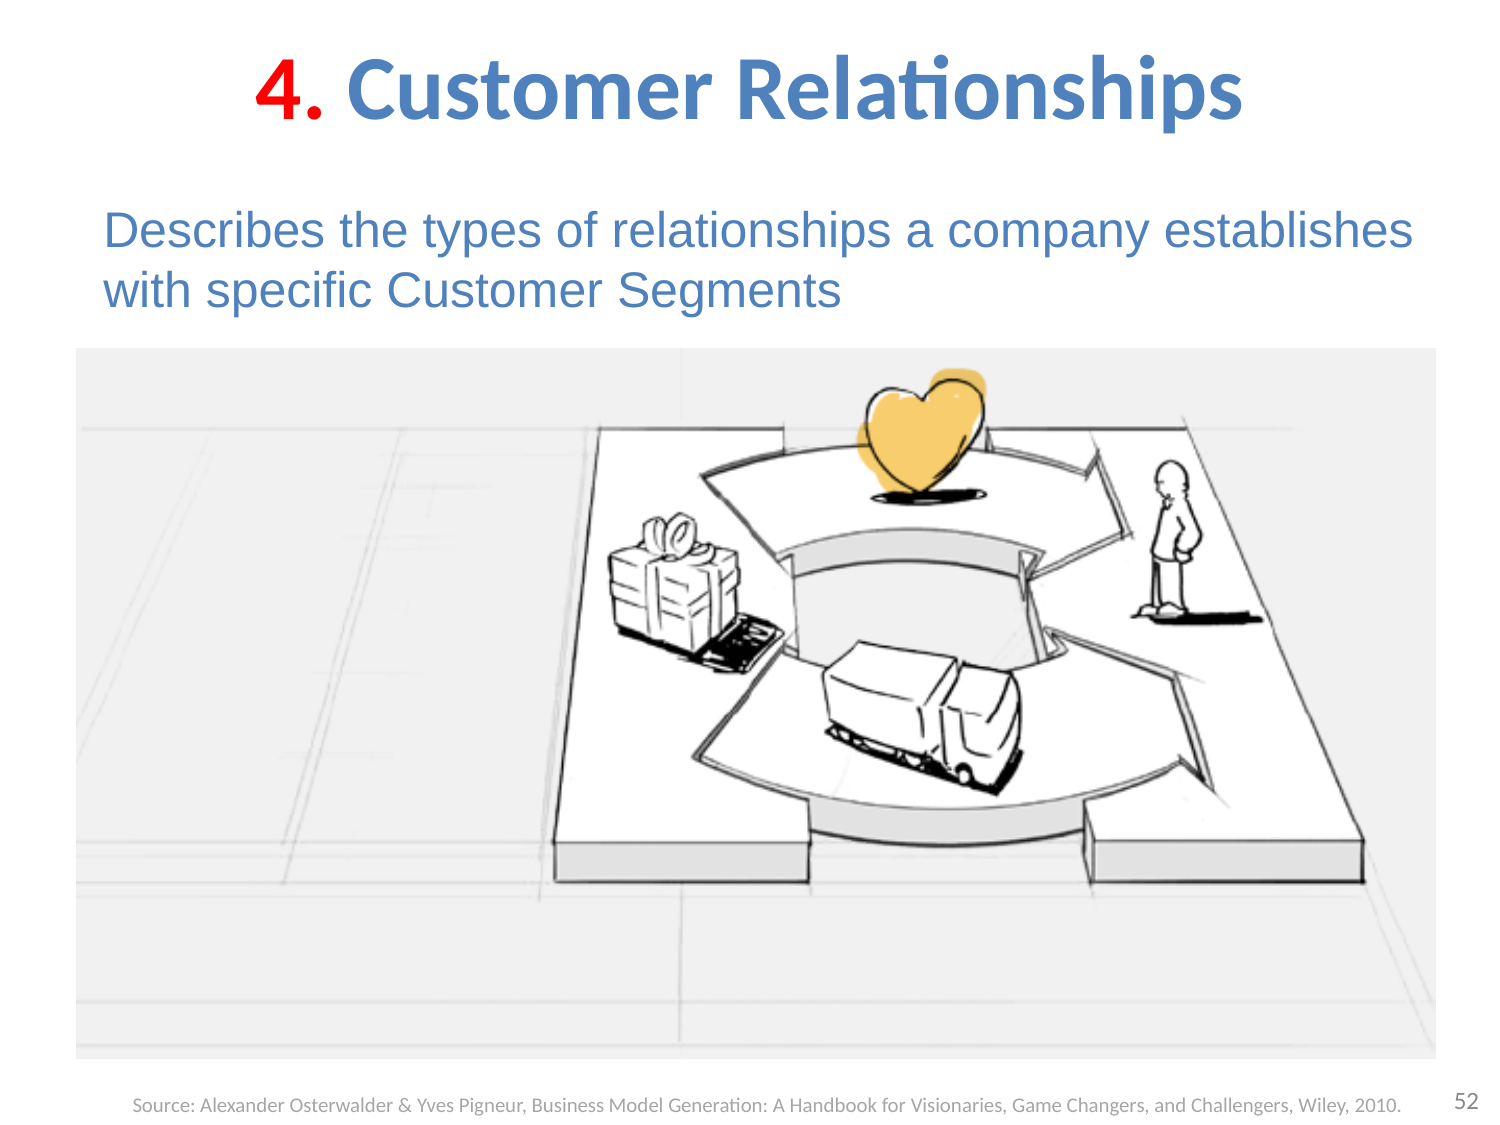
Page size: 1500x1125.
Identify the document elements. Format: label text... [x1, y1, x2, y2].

text_box Source: Alexander Osterwalder & Yves Pigneur, Business Model Generation: A Handbook for Visionaries, Game Changers, and Challengers, Wiley, 2010. [100, 1084, 1436, 1125]
picture [76, 347, 1436, 1059]
text_box Describes the types of relationships a company establishes with specific Customer Segments [88, 189, 1436, 325]
slide_number 52 [1144, 1069, 1495, 1125]
title 4. Customer Relationships [75, 19, 1425, 147]
